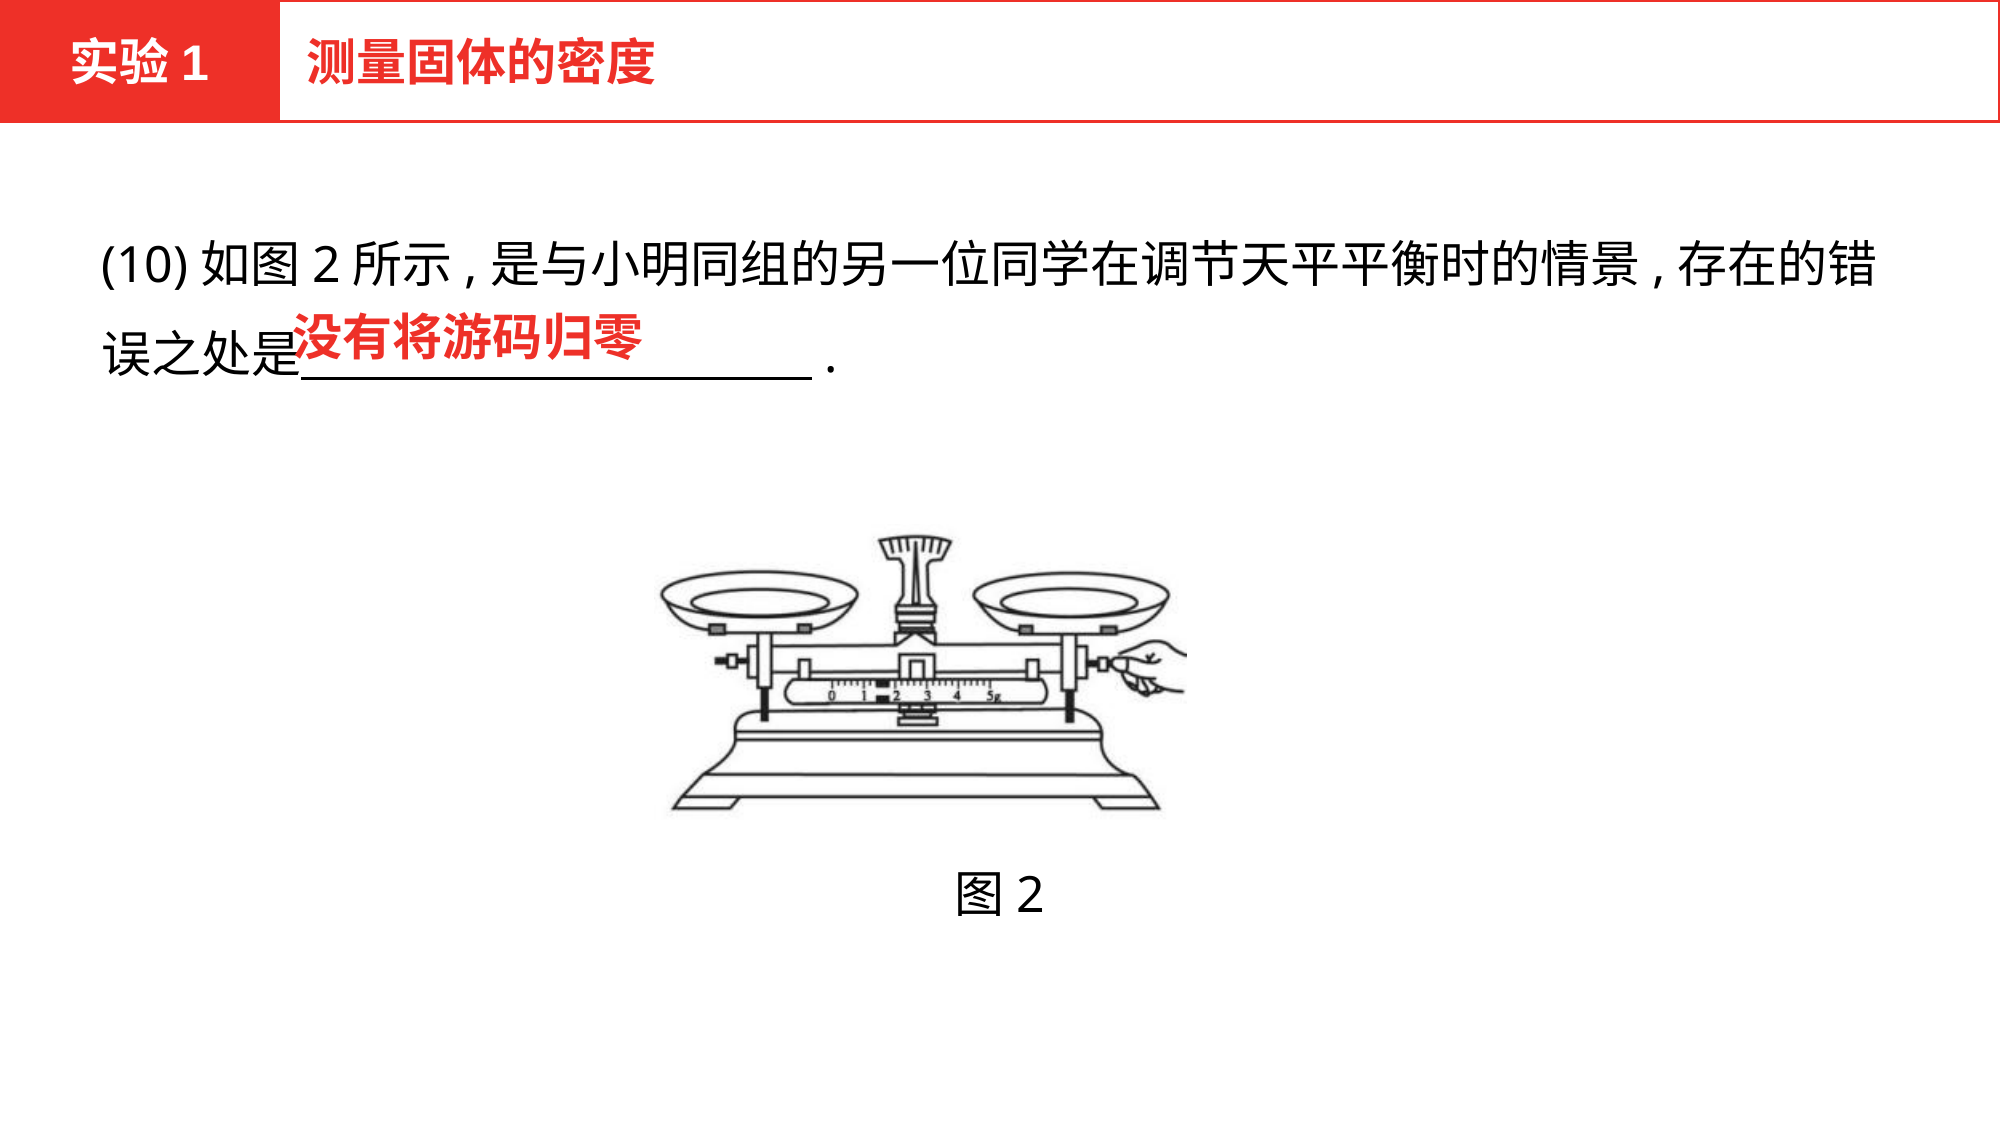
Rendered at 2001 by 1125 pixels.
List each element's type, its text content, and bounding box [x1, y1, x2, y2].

text_box (10)如图2所示,是与小明同组的另一位同学在调节天平平衡时的情景,存在的错误之处是 . 图2 [86, 195, 1914, 930]
text_box 测量固体的密度 [276, 0, 2000, 123]
picture [654, 524, 1187, 821]
text_box 没有将游码归零 [278, 297, 681, 373]
text_box 实验1 [0, 0, 279, 122]
